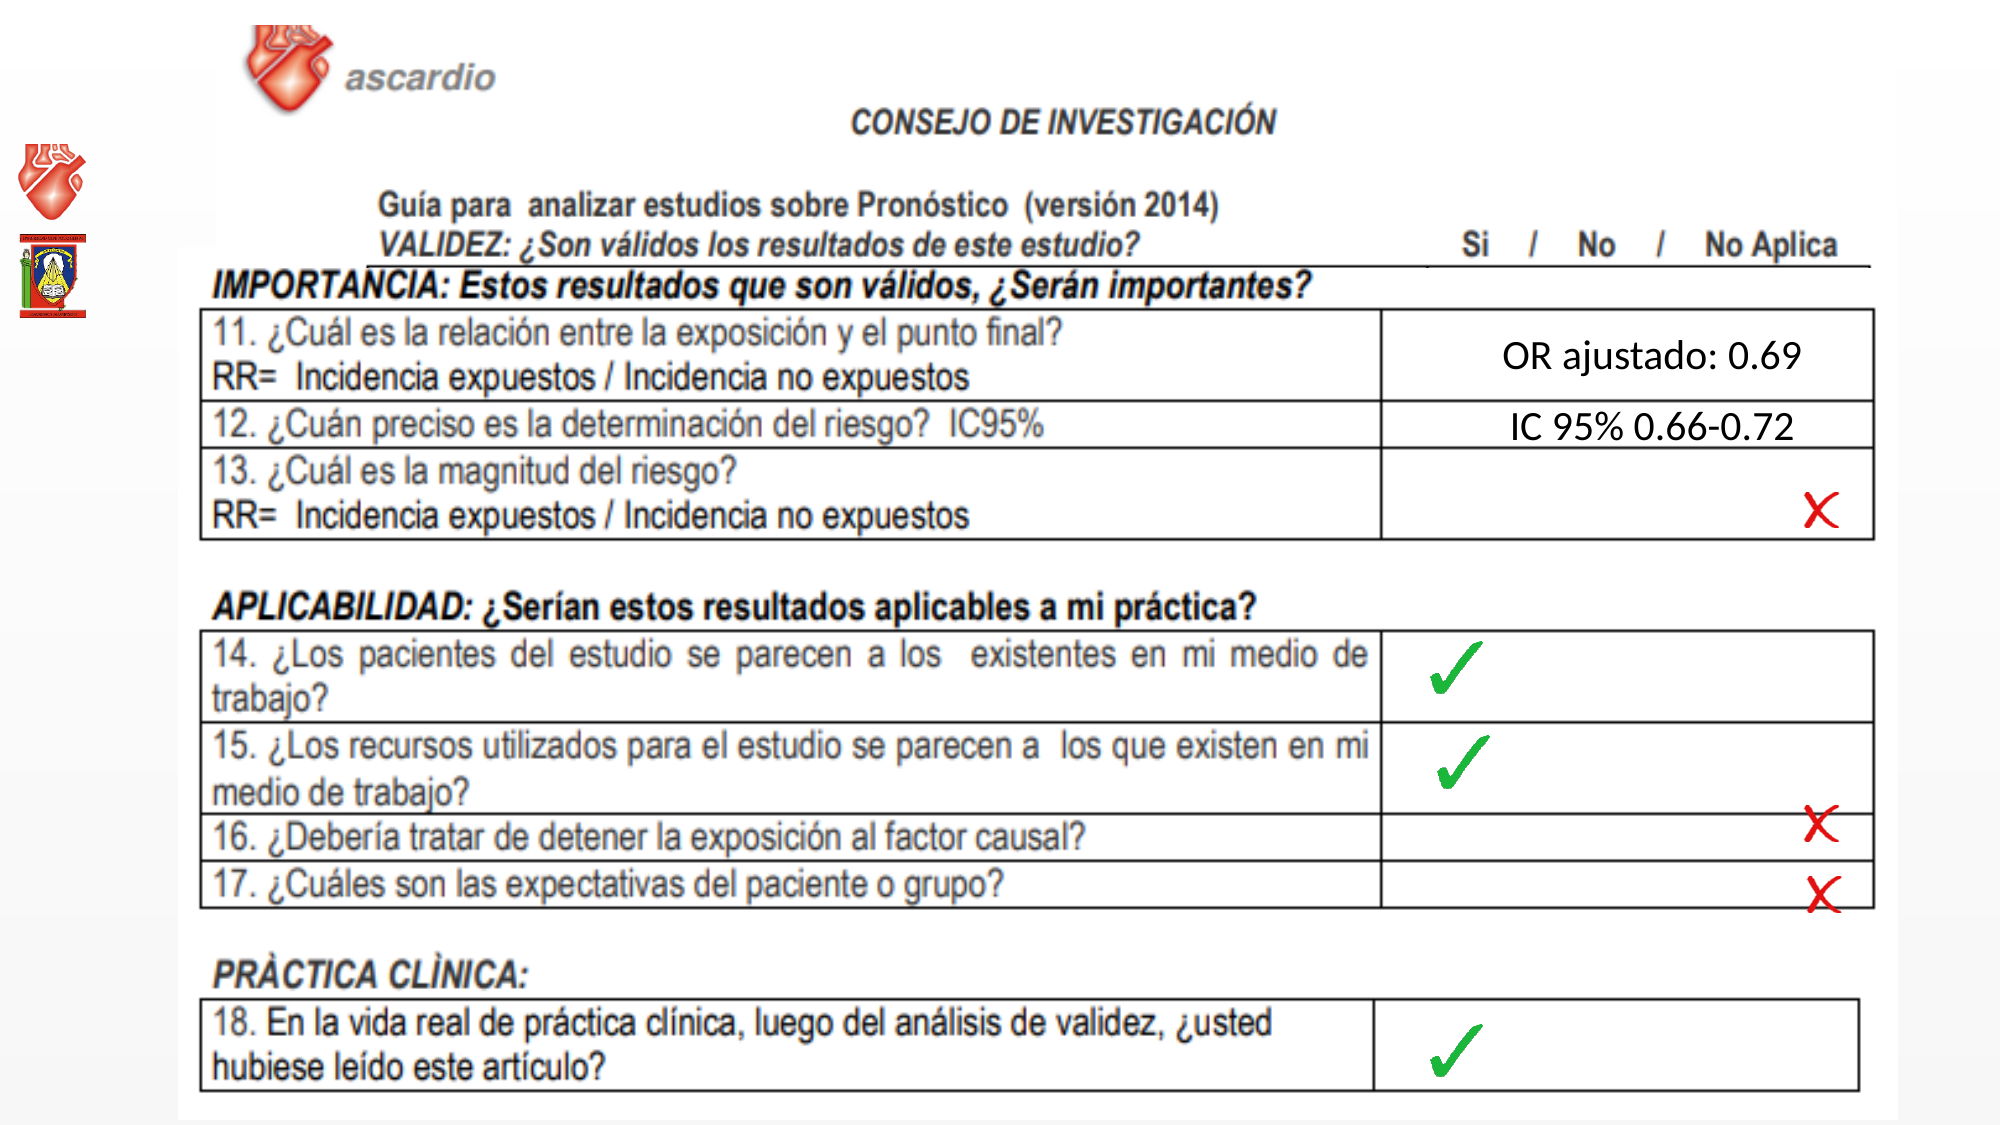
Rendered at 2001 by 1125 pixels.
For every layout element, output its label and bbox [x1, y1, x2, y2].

picture [16, 234, 86, 318]
picture [178, 25, 1898, 1120]
picture [18, 144, 86, 220]
